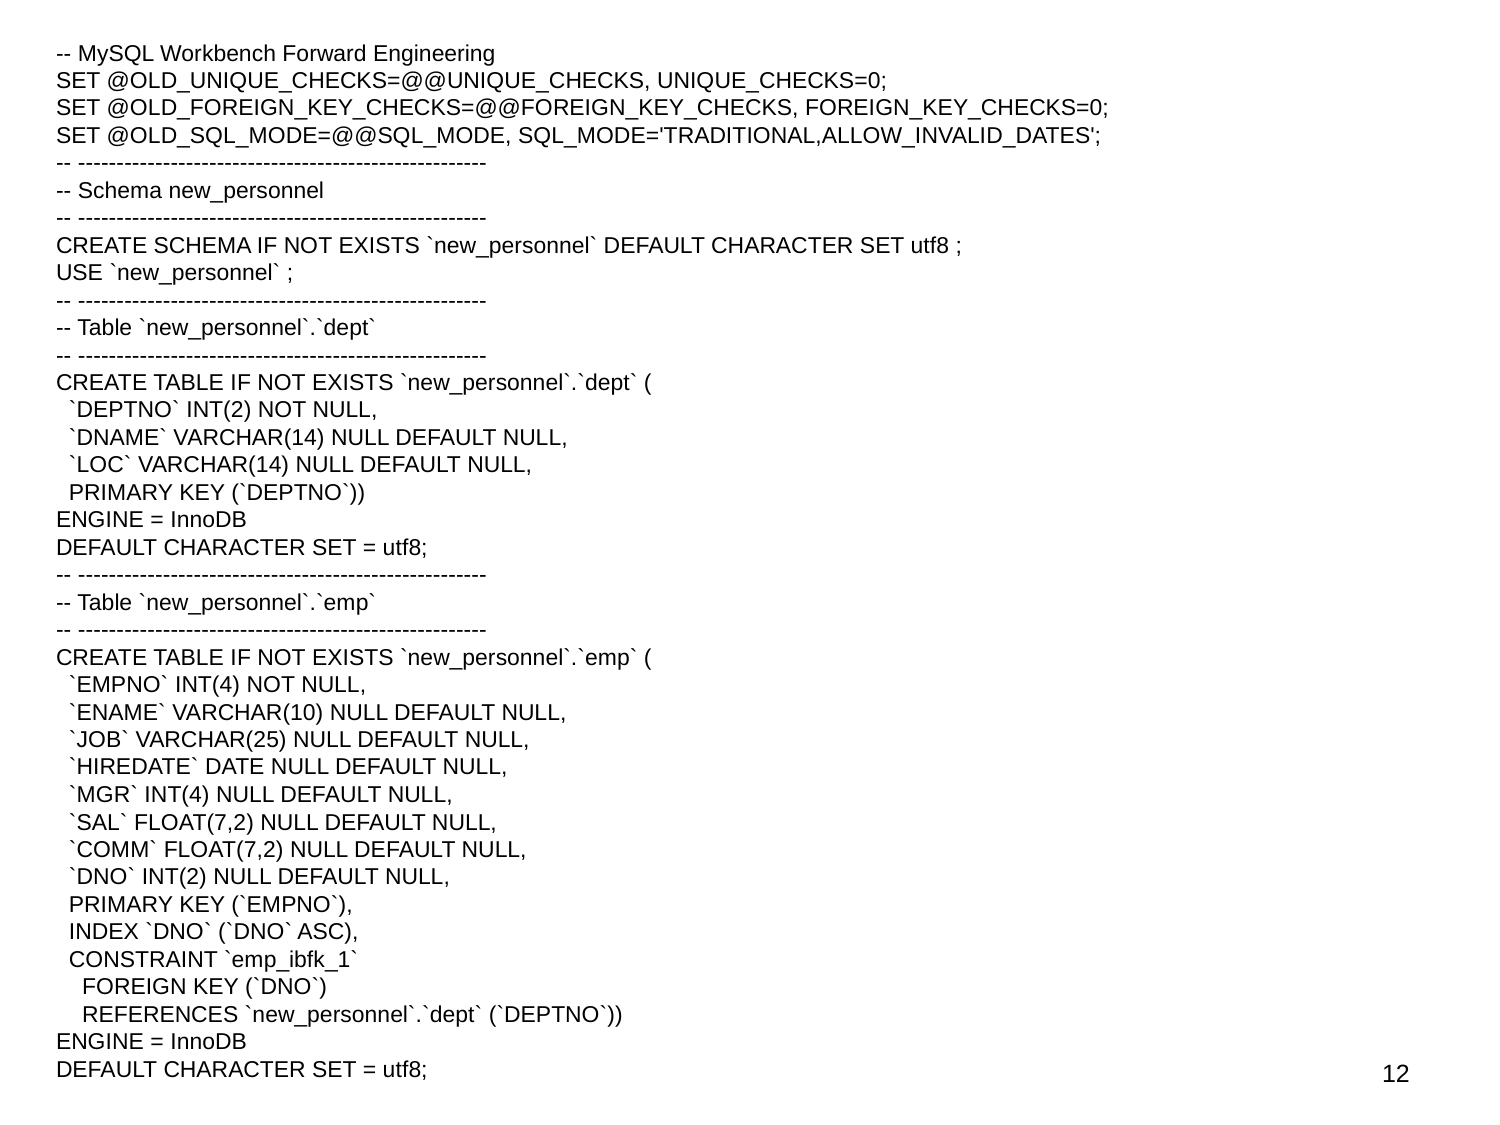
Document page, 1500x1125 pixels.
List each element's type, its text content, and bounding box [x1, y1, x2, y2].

text_box -- MySQL Workbench Forward Engineering SET @OLD_UNIQUE_CHECKS=@@UNIQUE_CHECKS, UNIQUE_CHECKS=0; SET @OLD_FOREIGN_KEY_CHECKS=@@FOREIGN_KEY_CHECKS, FOREIGN_KEY_CHECKS=0; SET @OLD_SQL_MODE=@@SQL_MODE, SQL_MODE='TRADITIONAL,ALLOW_INVALID_DATES'; -- ----------------------------------------------------- -- Schema new_personnel -- ----------------------------------------------------- CREATE SCHEMA IF NOT EXISTS `new_personnel` DEFAULT CHARACTER SET utf8 ; USE `new_personnel` ; -- ----------------------------------------------------- -- Table `new_personnel`.`dept` -- ----------------------------------------------------- CREATE TABLE IF NOT EXISTS `new_personnel`.`dept` ( `DEPTNO` INT(2) NOT NULL, `DNAME` VARCHAR(14) NULL DEFAULT NULL, `LOC` VARCHAR(14) NULL DEFAULT NULL, PRIMARY KEY (`DEPTNO`)) ENGINE = InnoDB DEFAULT CHARACTER SET = utf8; -- ----------------------------------------------------- -- Table `new_personnel`.`emp` -- ----------------------------------------------------- CREATE TABLE IF NOT EXISTS `new_personnel`.`emp` ( `EMPNO` INT(4) NOT NULL, `ENAME` VARCHAR(10) NULL DEFAULT NULL, `JOB` VARCHAR(25) NULL DEFAULT NULL, `HIREDATE` DATE NULL DEFAULT NULL, `MGR` INT(4) NULL DEFAULT NULL, `SAL` FLOAT(7,2) NULL DEFAULT NULL, `COMM` FLOAT(7,2) NULL DEFAULT NULL, `DNO` INT(2) NULL DEFAULT NULL, PRIMARY KEY (`EMPNO`), INDEX `DNO` (`DNO` ASC), CONSTRAINT `emp_ibfk_1` FOREIGN KEY (`DNO`) REFERENCES `new_personnel`.`dept` (`DEPTNO`)) ENGINE = InnoDB DEFAULT CHARACTER SET = utf8; [41, 30, 1377, 1089]
slide_number 11 [1074, 1042, 1425, 1103]
